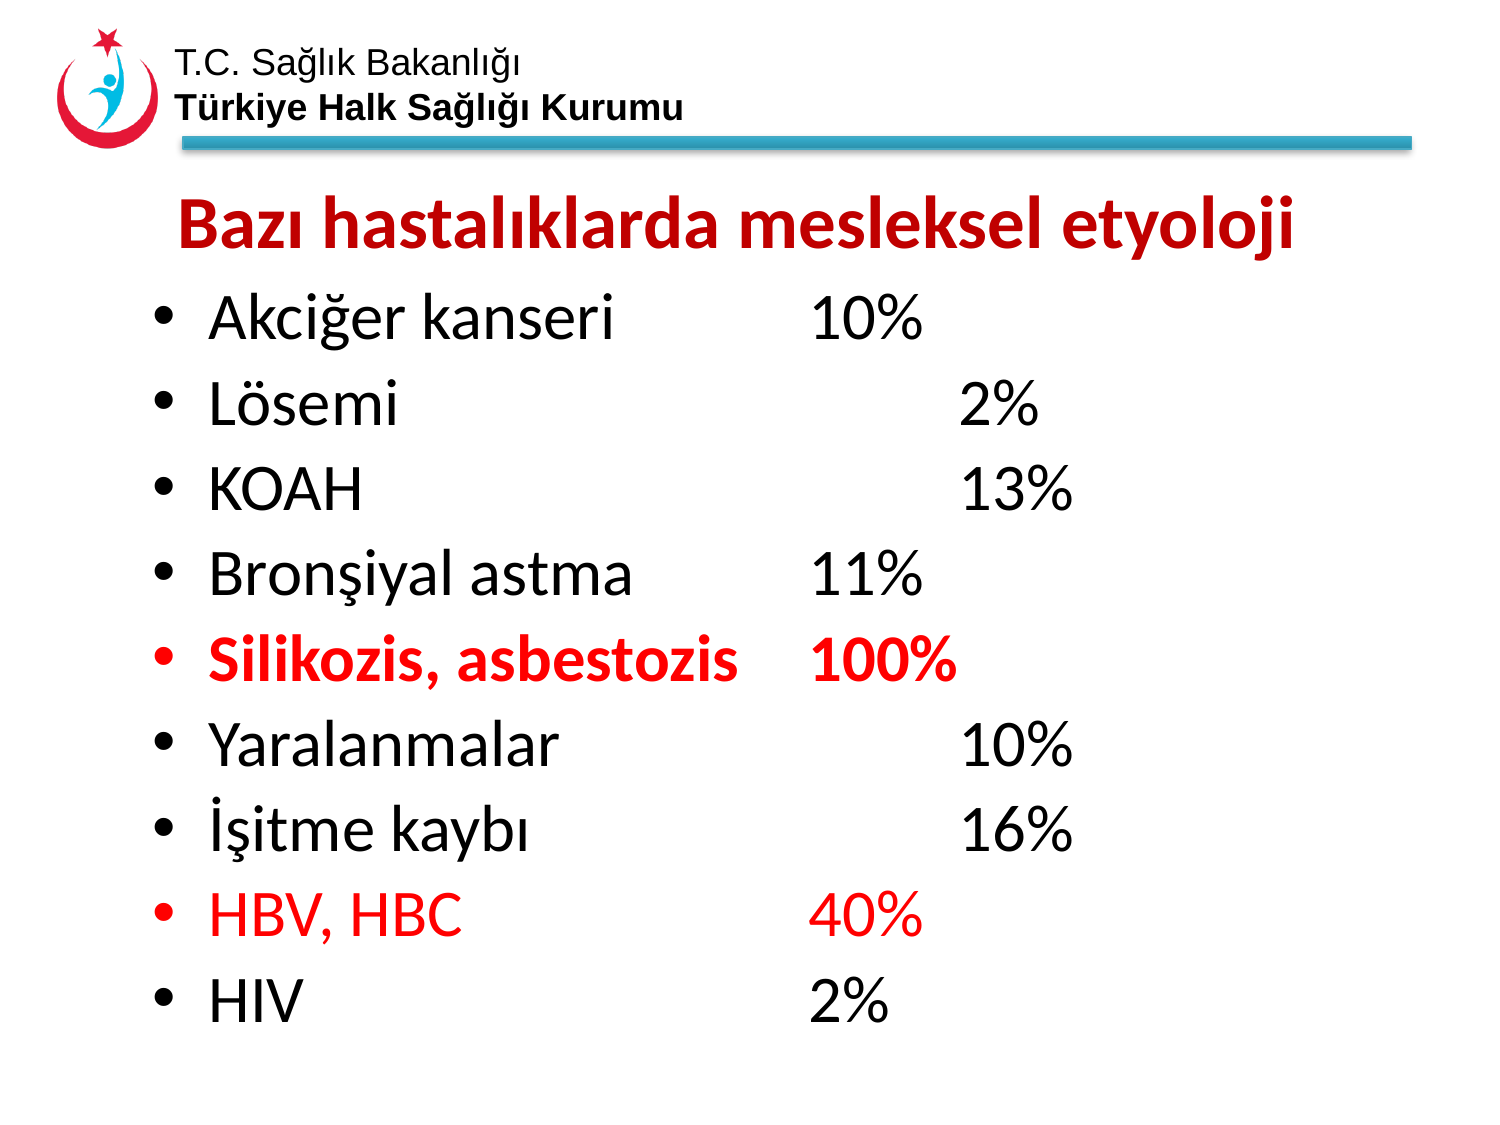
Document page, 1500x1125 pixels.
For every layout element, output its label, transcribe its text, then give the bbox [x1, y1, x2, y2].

picture [43, 23, 175, 161]
text_box Akciğer kanseri 10% Lösemi 2% KOAH 13% Bronşiyal astma 11% Silikozis, asbestozis 100% Yaralanmalar 10% İşitme kaybı 16% HBV, HBC 40% HIV 2% [137, 274, 1413, 1088]
text_box Bazı hastalıklarda mesleksel etyoloji [99, 149, 1375, 288]
